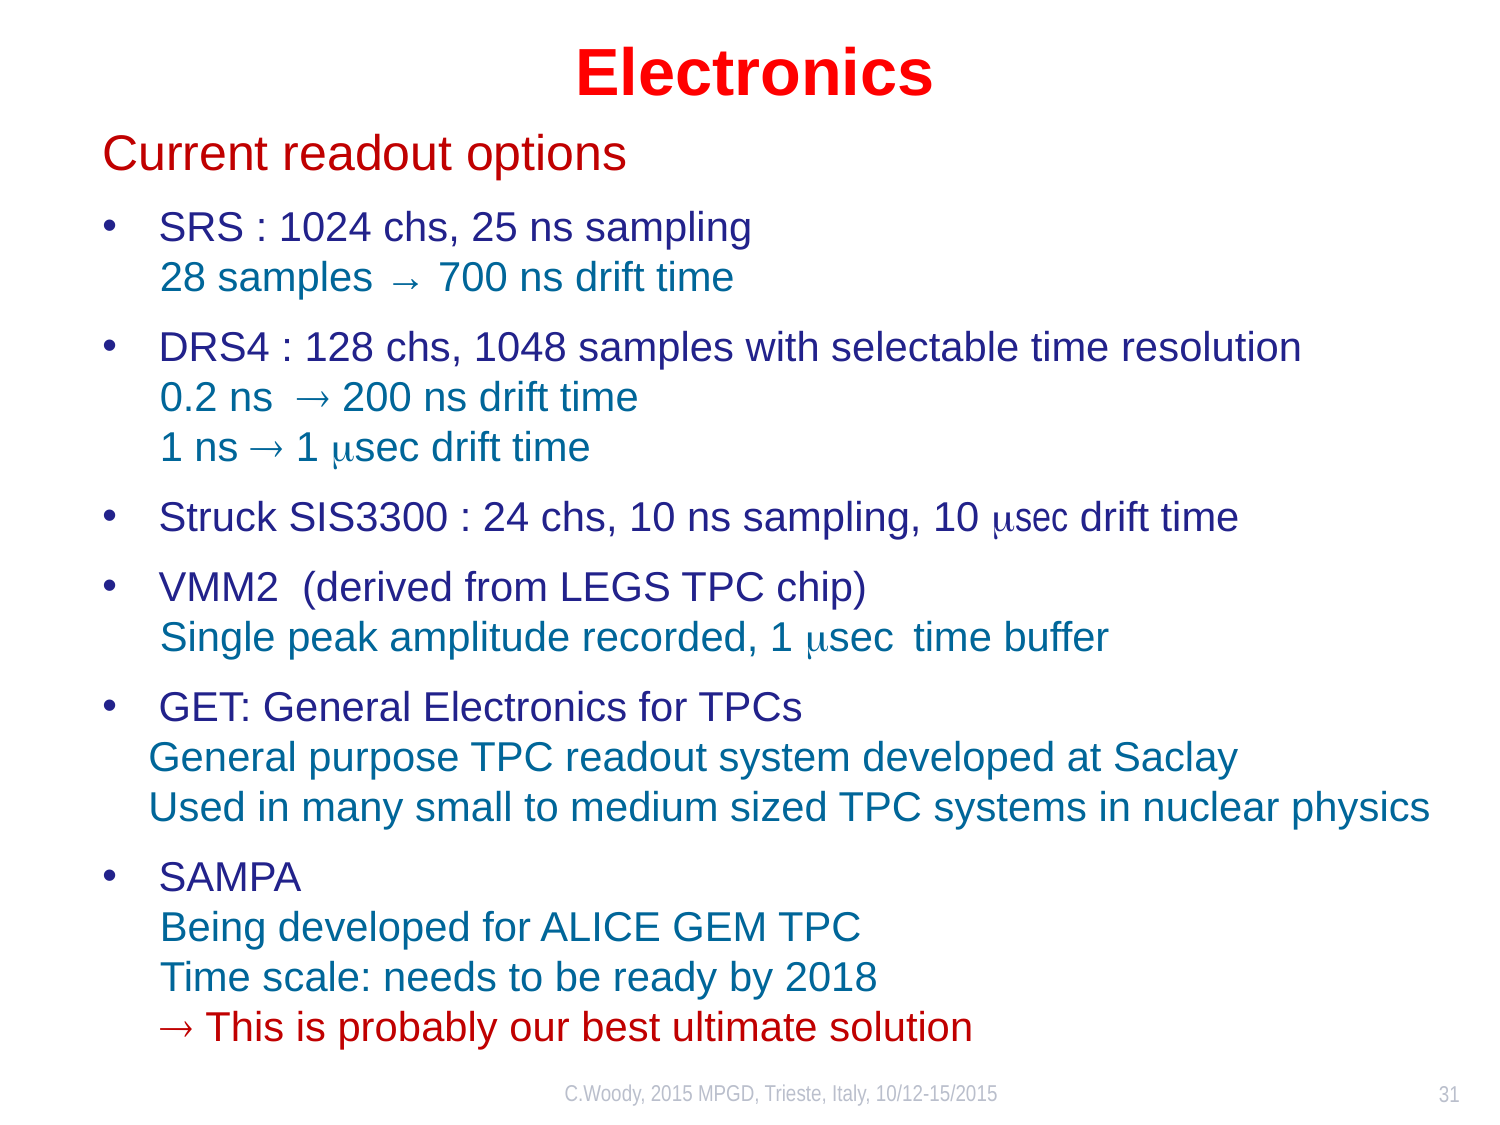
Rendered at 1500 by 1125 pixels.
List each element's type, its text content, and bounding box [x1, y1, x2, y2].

slide_number 31 [1125, 1074, 1475, 1113]
title Electronics [89, 12, 1439, 112]
text_box Current readout options SRS : 1024 chs, 25 ns sampling 28 samples → 700 ns drift time DRS4 : 128 chs, 1048 samples with selectable time resolution 0.2 ns  200 ns drift time 1 ns  1 msec drift time Struck SIS3300 : 24 chs, 10 ns sampling, 10 msec drift time VMM2 (derived from LEGS TPC chip) Single peak amplitude recorded, 1 msec time buffer GET: General Electronics for TPCs General purpose TPC readout system developed at Saclay Used in many small to medium sized TPC systems in nuclear physics SAMPA Being developed for ALICE GEM TPC Time scale: needs to be ready by 2018  This is probably our best ultimate solution [87, 112, 1463, 1058]
footer C.Woody, 2015 MPGD, Trieste, Italy, 10/12-15/2015 [450, 1072, 1113, 1113]
